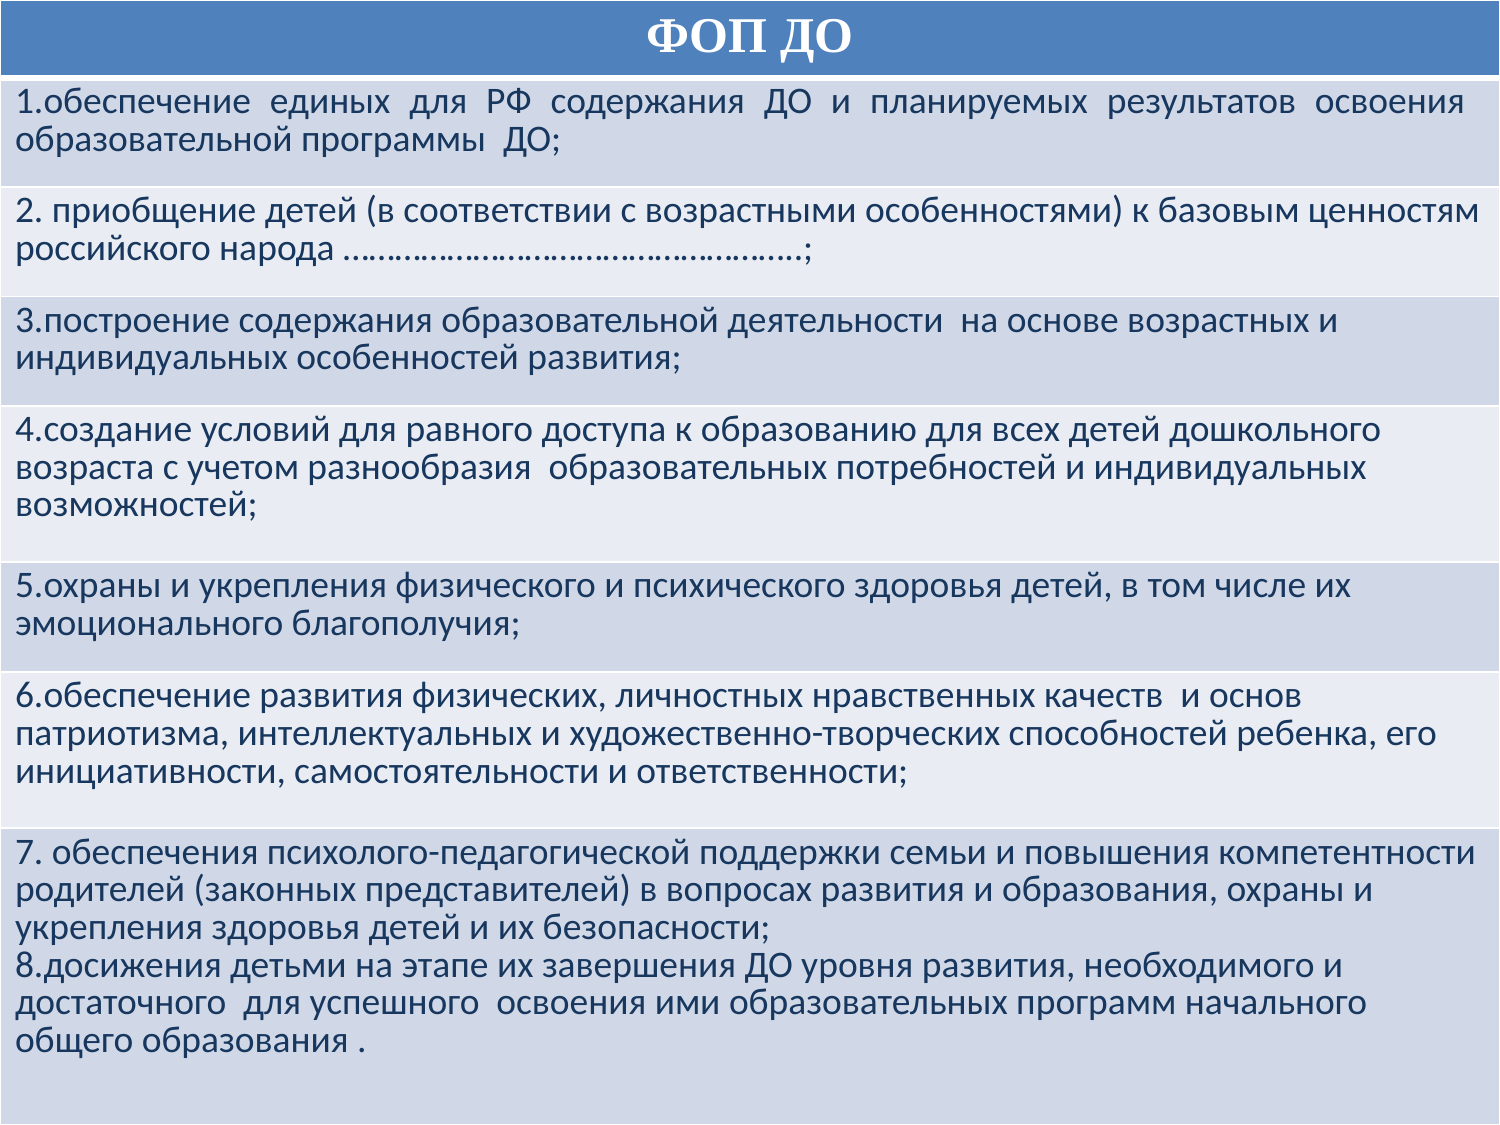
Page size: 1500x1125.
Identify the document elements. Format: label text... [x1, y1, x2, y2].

table_cell 2. приобщение детей (в соответствии с возрастными особенностями) к базовым ценностям российского народа ……………………………………………..; [1, 188, 1499, 296]
table_cell 3.построение содержания образовательной деятельности на основе возрастных и индивидуальных особенностей развития; [1, 297, 1499, 405]
table_header ФОП ДО [1, 1, 1499, 75]
table_cell 4.создание условий для равного доступа к образованию для всех детей дошкольного возраста с учетом разнообразия образовательных потребностей и индивидуальных возможностей; [1, 407, 1499, 561]
table_cell 5.охраны и укрепления физического и психического здоровья детей, в том числе их эмоционального благополучия; [1, 563, 1499, 671]
table_cell 1.обеспечение единых для РФ содержания ДО и планируемых результатов освоения образовательной программы ДО; [1, 81, 1499, 186]
table_cell 6.обеспечение развития физических, личностных нравственных качеств и основ патриотизма, интеллектуальных и художественно-творческих способностей ребенка, его инициативности, самостоятельности и ответственности; [1, 673, 1499, 827]
table_cell 7. обеспечения психолого-педагогической поддержки семьи и повышения компетентности родителей (законных представителей) в вопросах развития и образования, охраны и укрепления здоровья детей и их безопасности; 8.досижения детьми на этапе их завершения ДО уровня развития, необходимого и достаточного для успешного освоения ими образовательных программ начального общего образования . [1, 829, 1499, 1124]
